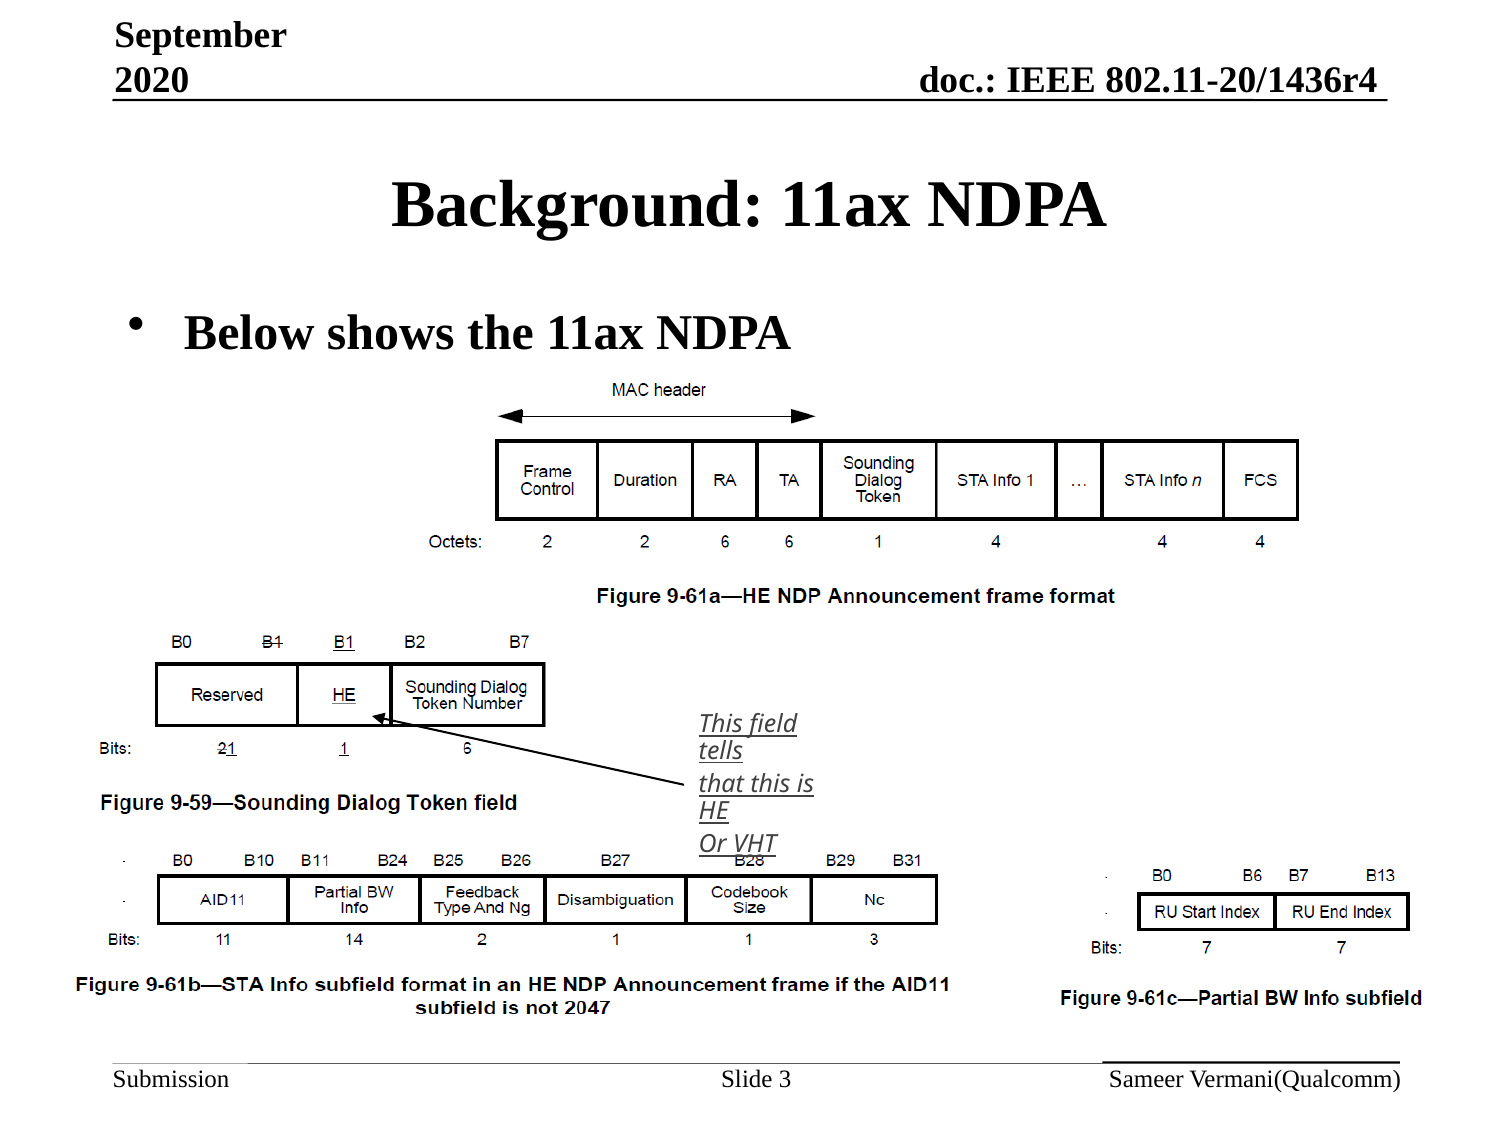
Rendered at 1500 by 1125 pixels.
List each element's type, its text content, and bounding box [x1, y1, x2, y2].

picture [1, 357, 1500, 1063]
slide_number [114, 54, 354, 101]
text_box This field tells that this is HE Or VHT [683, 703, 857, 809]
title Background: 11ax NDPA [112, 112, 1388, 288]
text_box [371, 715, 685, 759]
footer Sameer Vermani(Qualcomm) [1062, 1061, 1402, 1093]
list Below shows the 11ax NDPA [112, 292, 1388, 831]
slide_number Slide 3 [712, 1071, 800, 1093]
